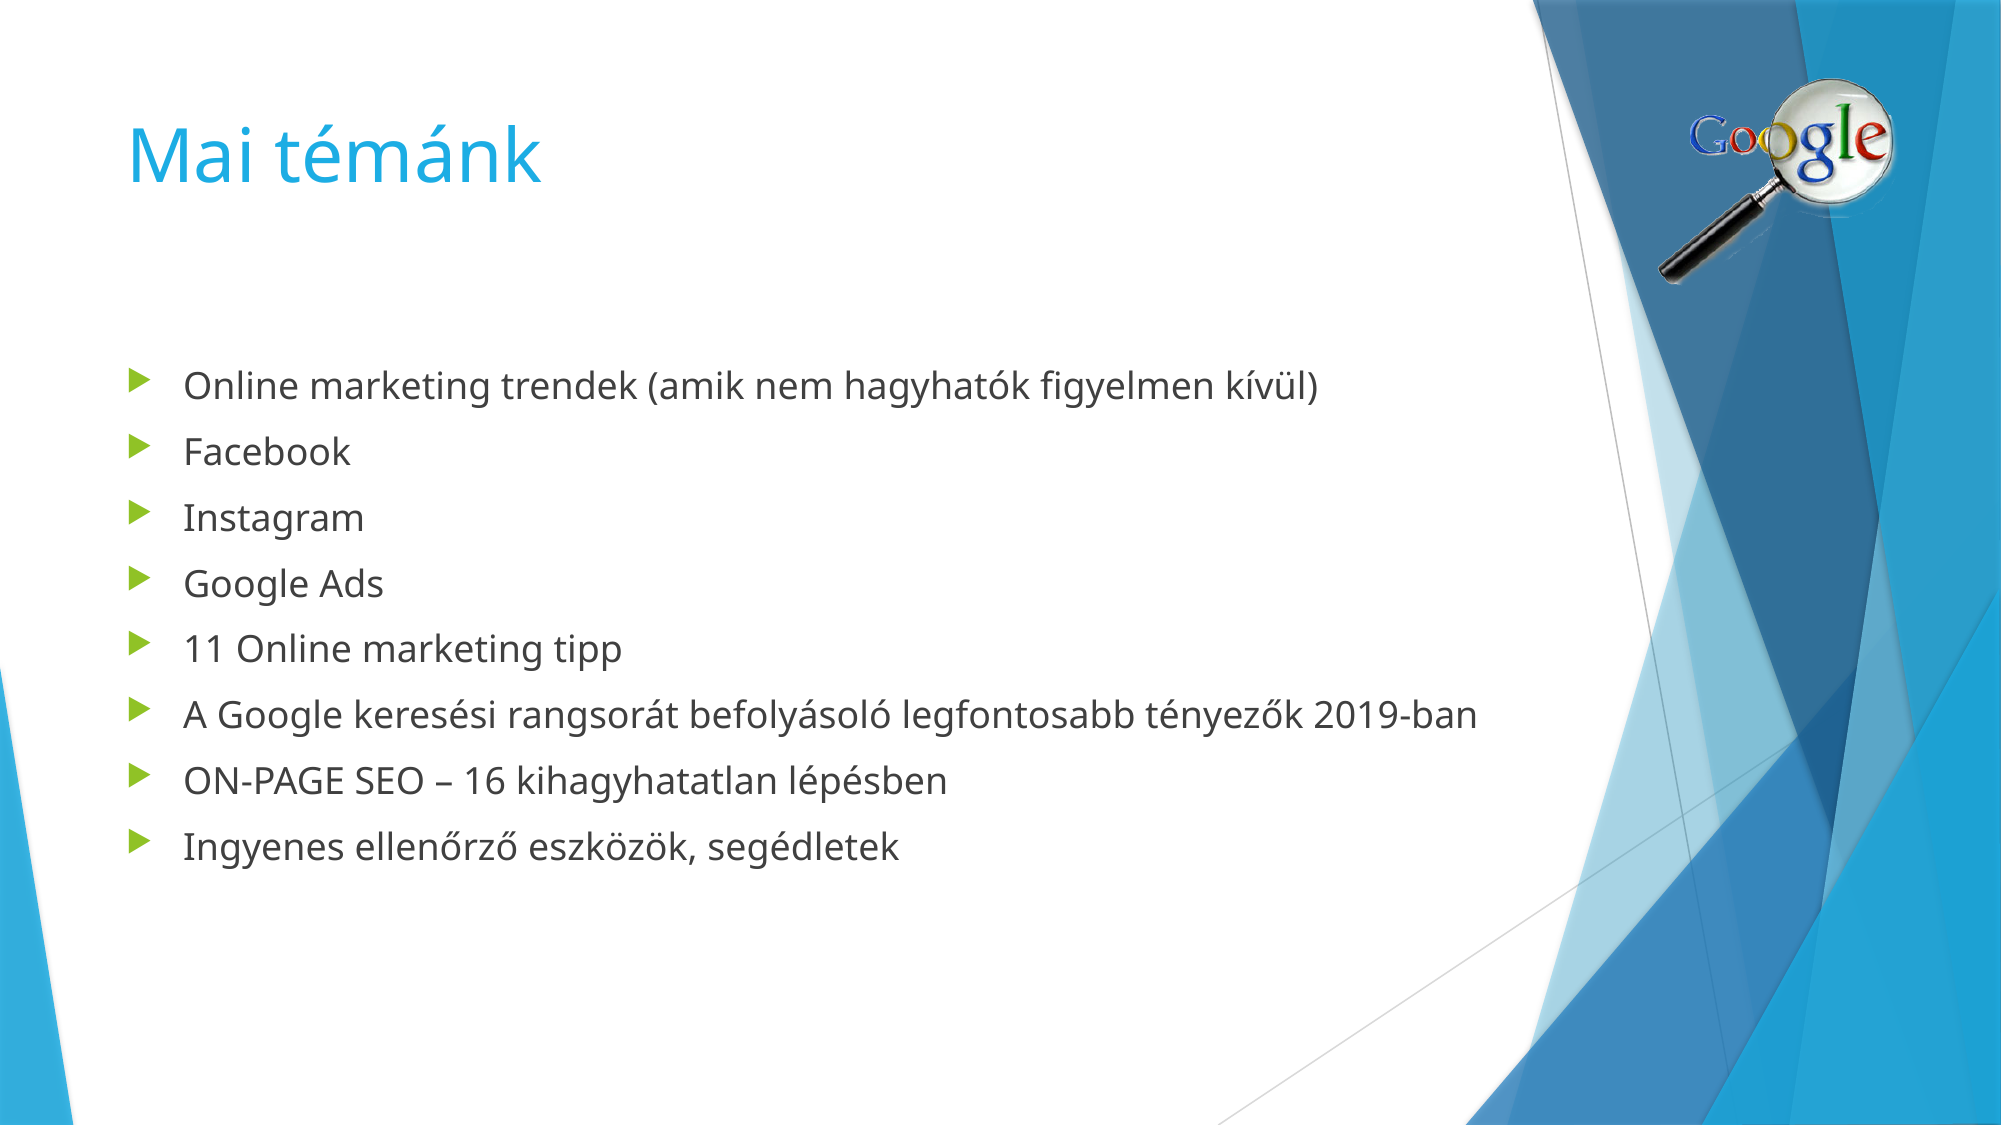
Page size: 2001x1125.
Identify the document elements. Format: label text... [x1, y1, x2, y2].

picture [1648, 69, 1909, 294]
title Mai témánk [111, 99, 1522, 317]
list Online marketing trendek (amik nem hagyhatók figyelmen kívül) Facebook Instagram Google Ads 11 Online marketing tipp A Google keresési rangsorát befolyásoló legfontosabb tényezők 2019-ban ON-PAGE SEO – 16 kihagyhatatlan lépésben Ingyenes ellenőrző eszközök, segédletek [111, 354, 1561, 988]
